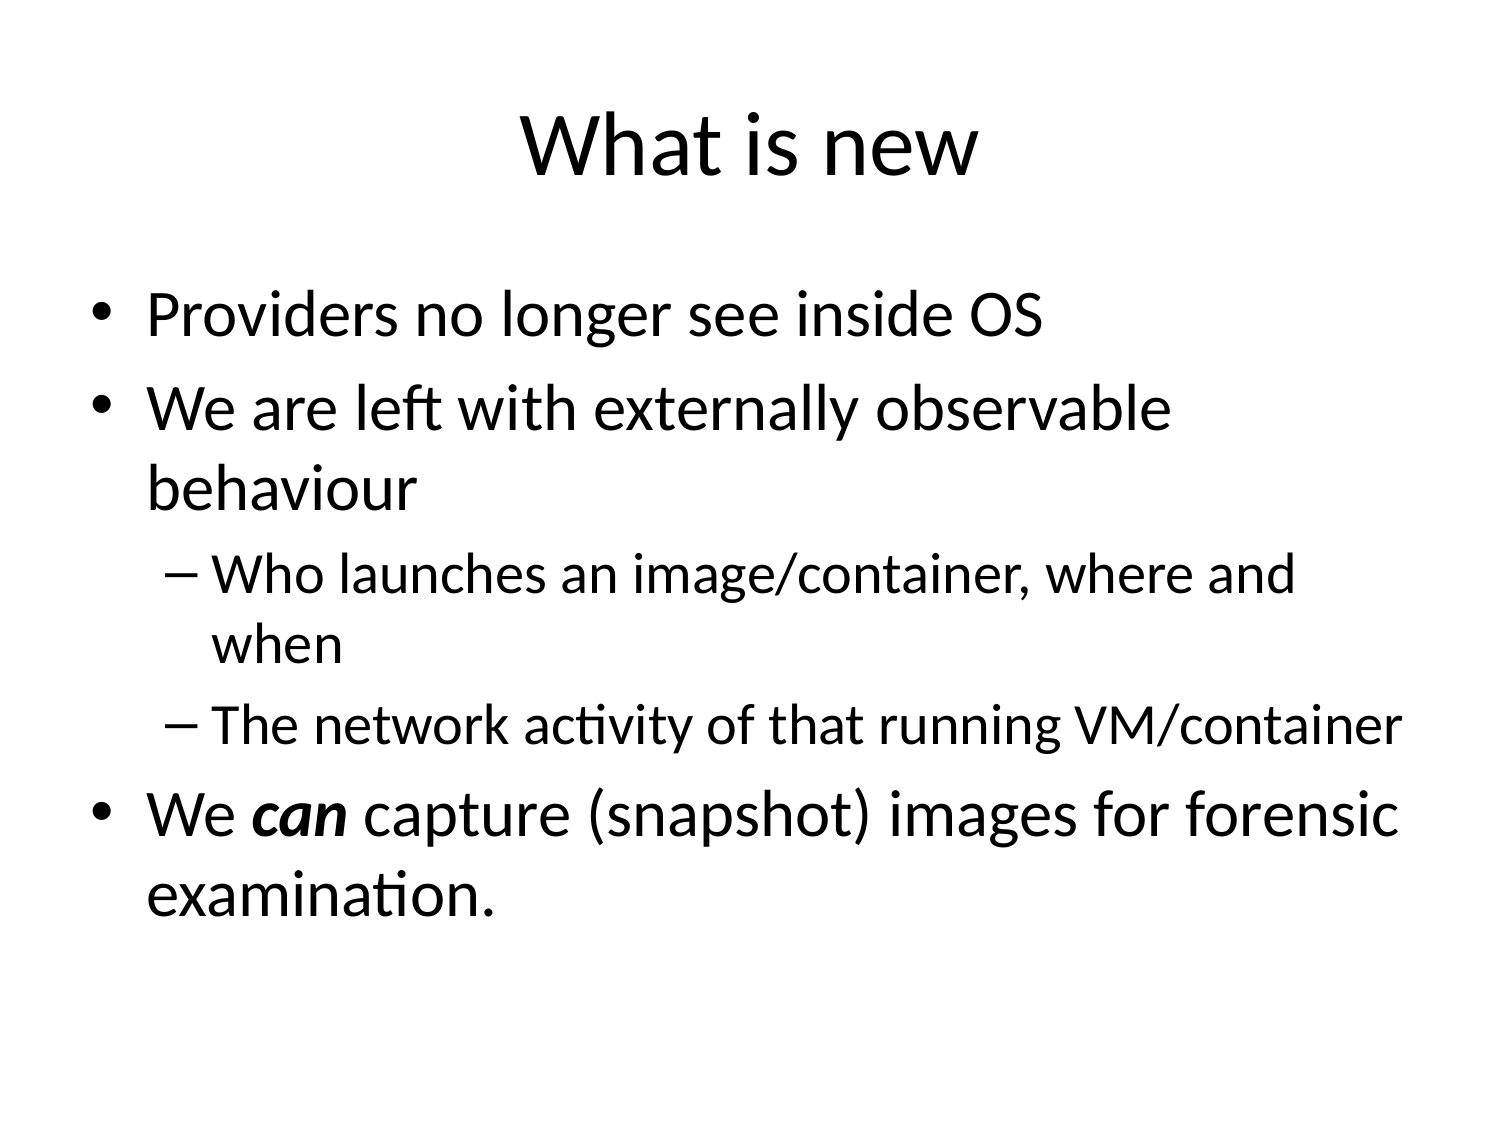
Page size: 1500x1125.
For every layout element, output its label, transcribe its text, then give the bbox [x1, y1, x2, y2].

title What is new [75, 45, 1425, 233]
list Providers no longer see inside OS We are left with externally observable behaviour Who launches an image/container, where and when The network activity of that running VM/container We can capture (snapshot) images for forensic examination. [75, 262, 1425, 1005]
